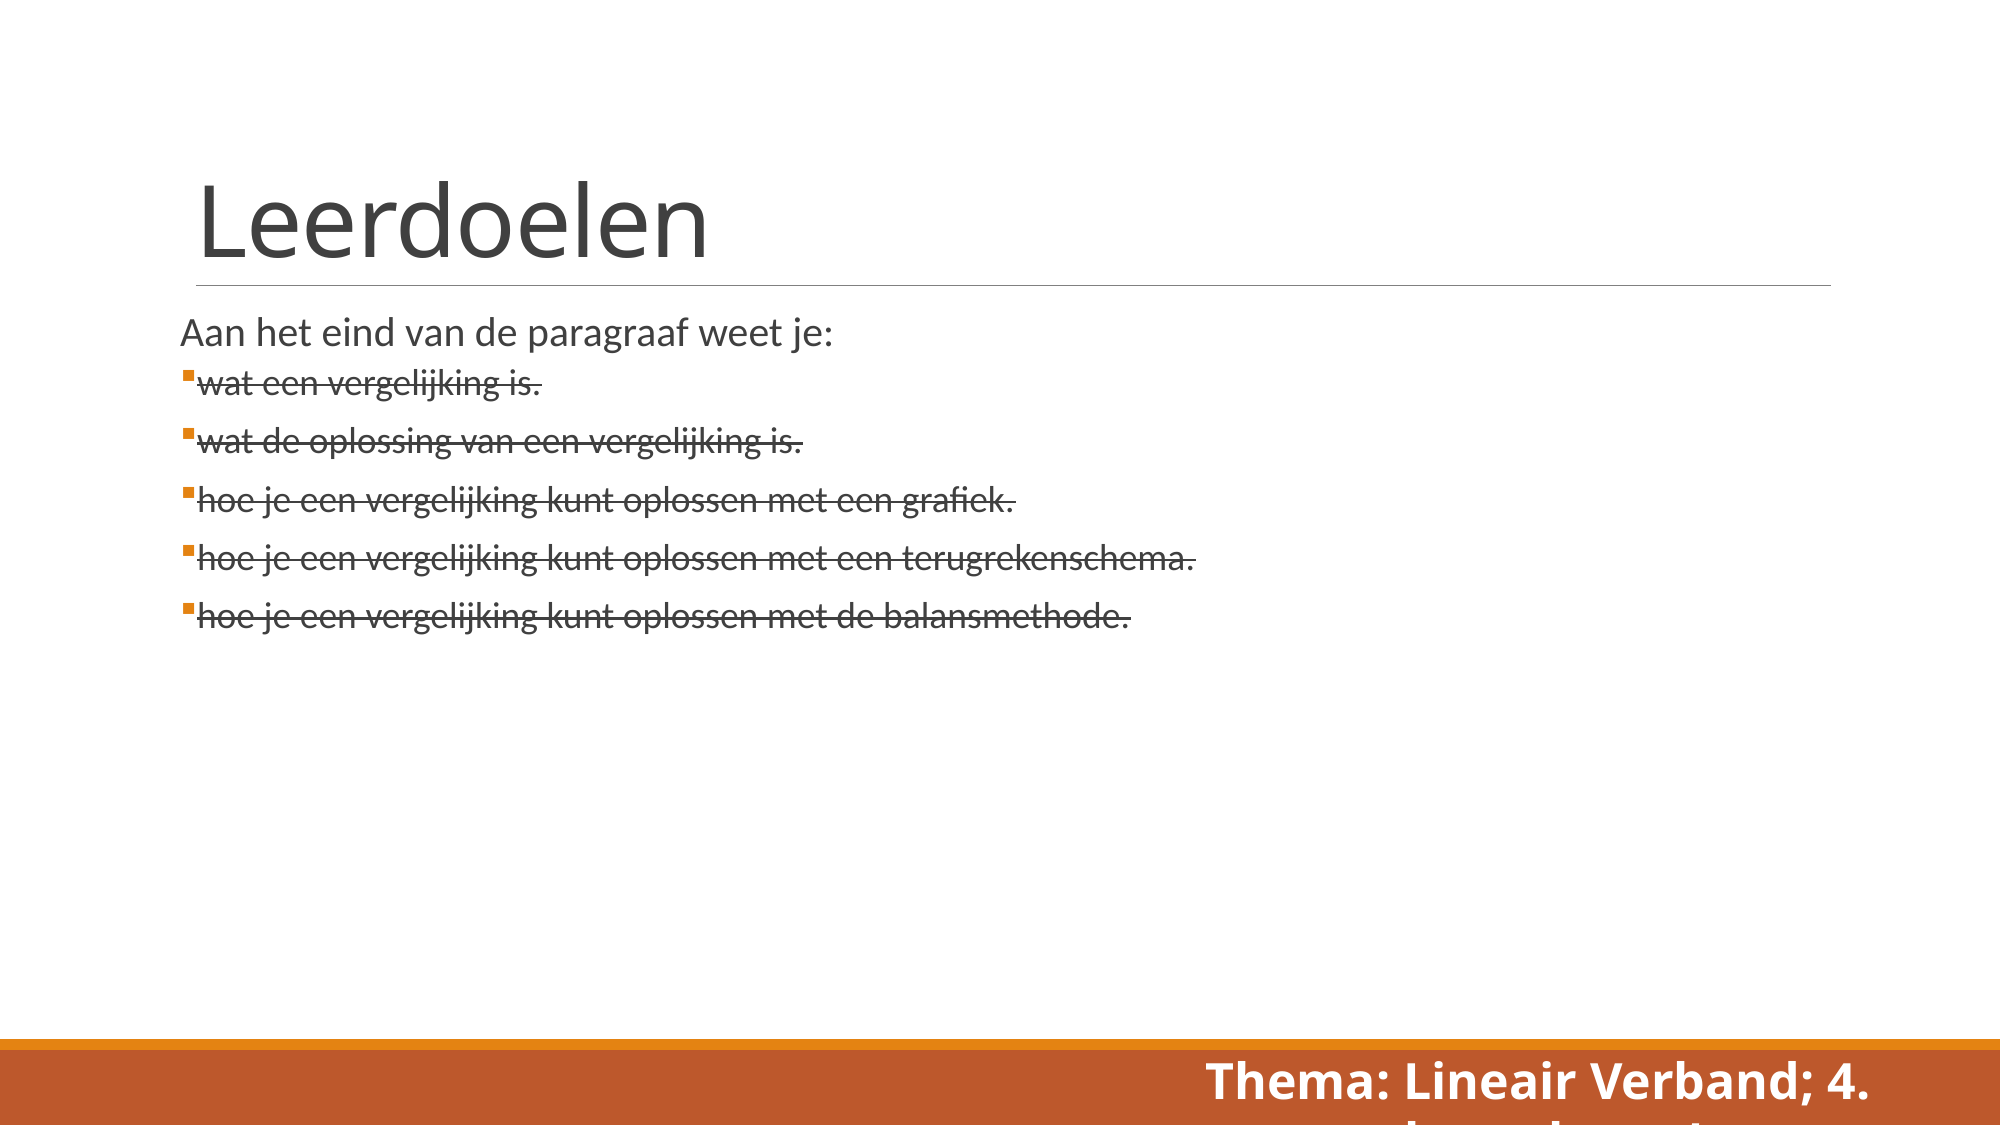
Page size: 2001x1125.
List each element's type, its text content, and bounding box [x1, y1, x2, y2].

list Aan het eind van de paragraaf weet je: wat een vergelijking is. wat de oplossing van een vergelijking is. hoe je een vergelijking kunt oplossen met een grafiek. hoe je een vergelijking kunt oplossen met een terugrekenschema. hoe je een vergelijking kunt oplossen met de balansmethode. [180, 302, 1830, 963]
title Leerdoelen [180, 47, 1830, 285]
text_box Thema: Lineair Verband; 4. rekenschema’s [1076, 1042, 2000, 1125]
